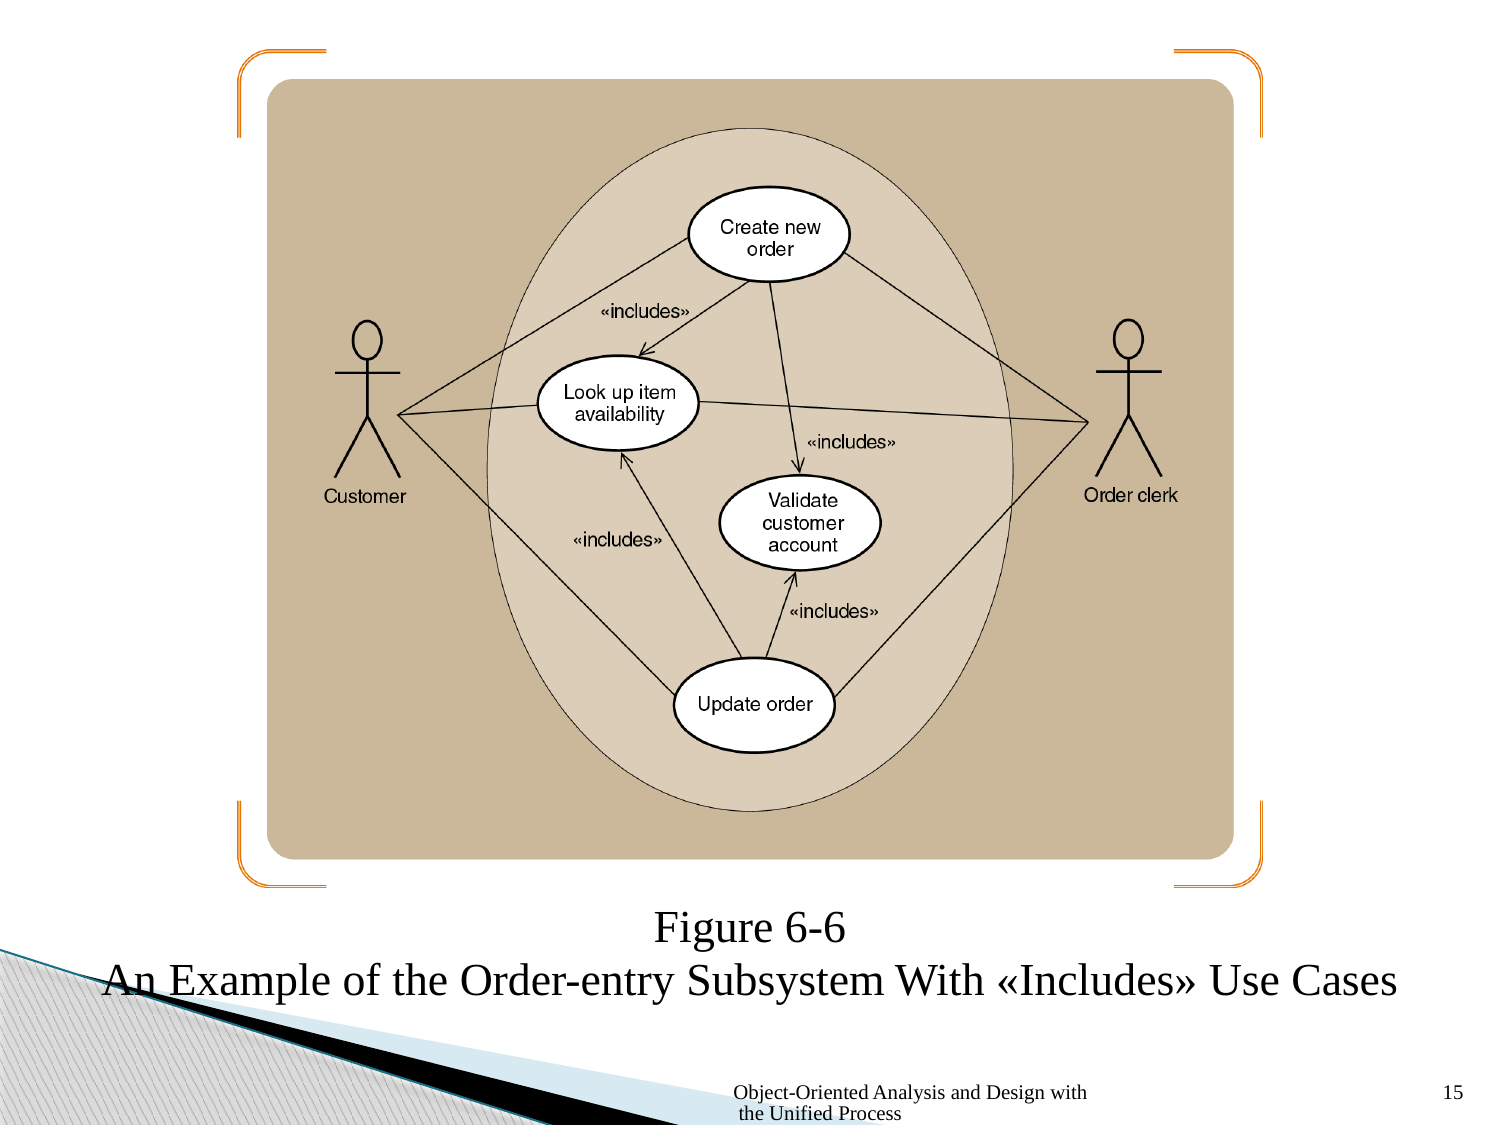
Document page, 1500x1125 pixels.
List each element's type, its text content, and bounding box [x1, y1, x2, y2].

footer Object-Oriented Analysis and Design with the Unified Process [718, 1051, 1105, 1112]
slide_number 15 [1418, 1051, 1479, 1112]
picture [237, 49, 1263, 888]
text_box Figure 6-6 An Example of the Order-entry Subsystem With «Includes» Use Cases [37, 899, 1463, 1051]
